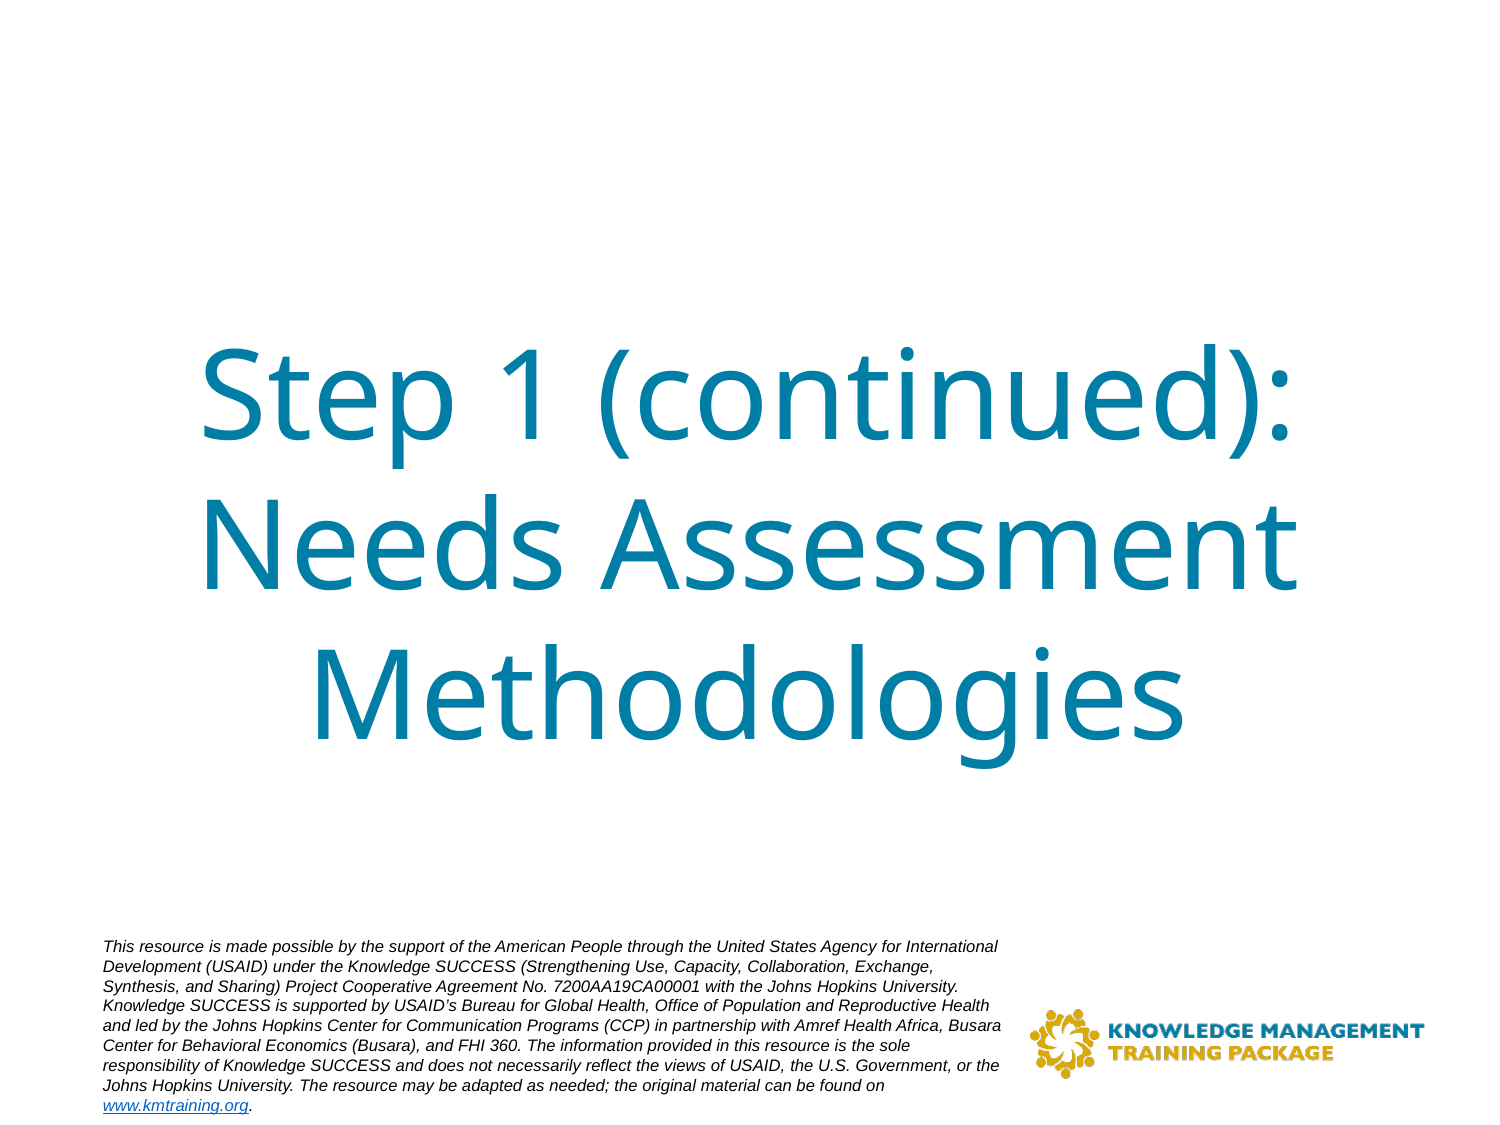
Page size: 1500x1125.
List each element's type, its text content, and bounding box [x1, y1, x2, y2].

picture [1006, 988, 1458, 1096]
list Step 1 (continued): Needs Assessment Methodologies [74, 299, 1397, 1014]
